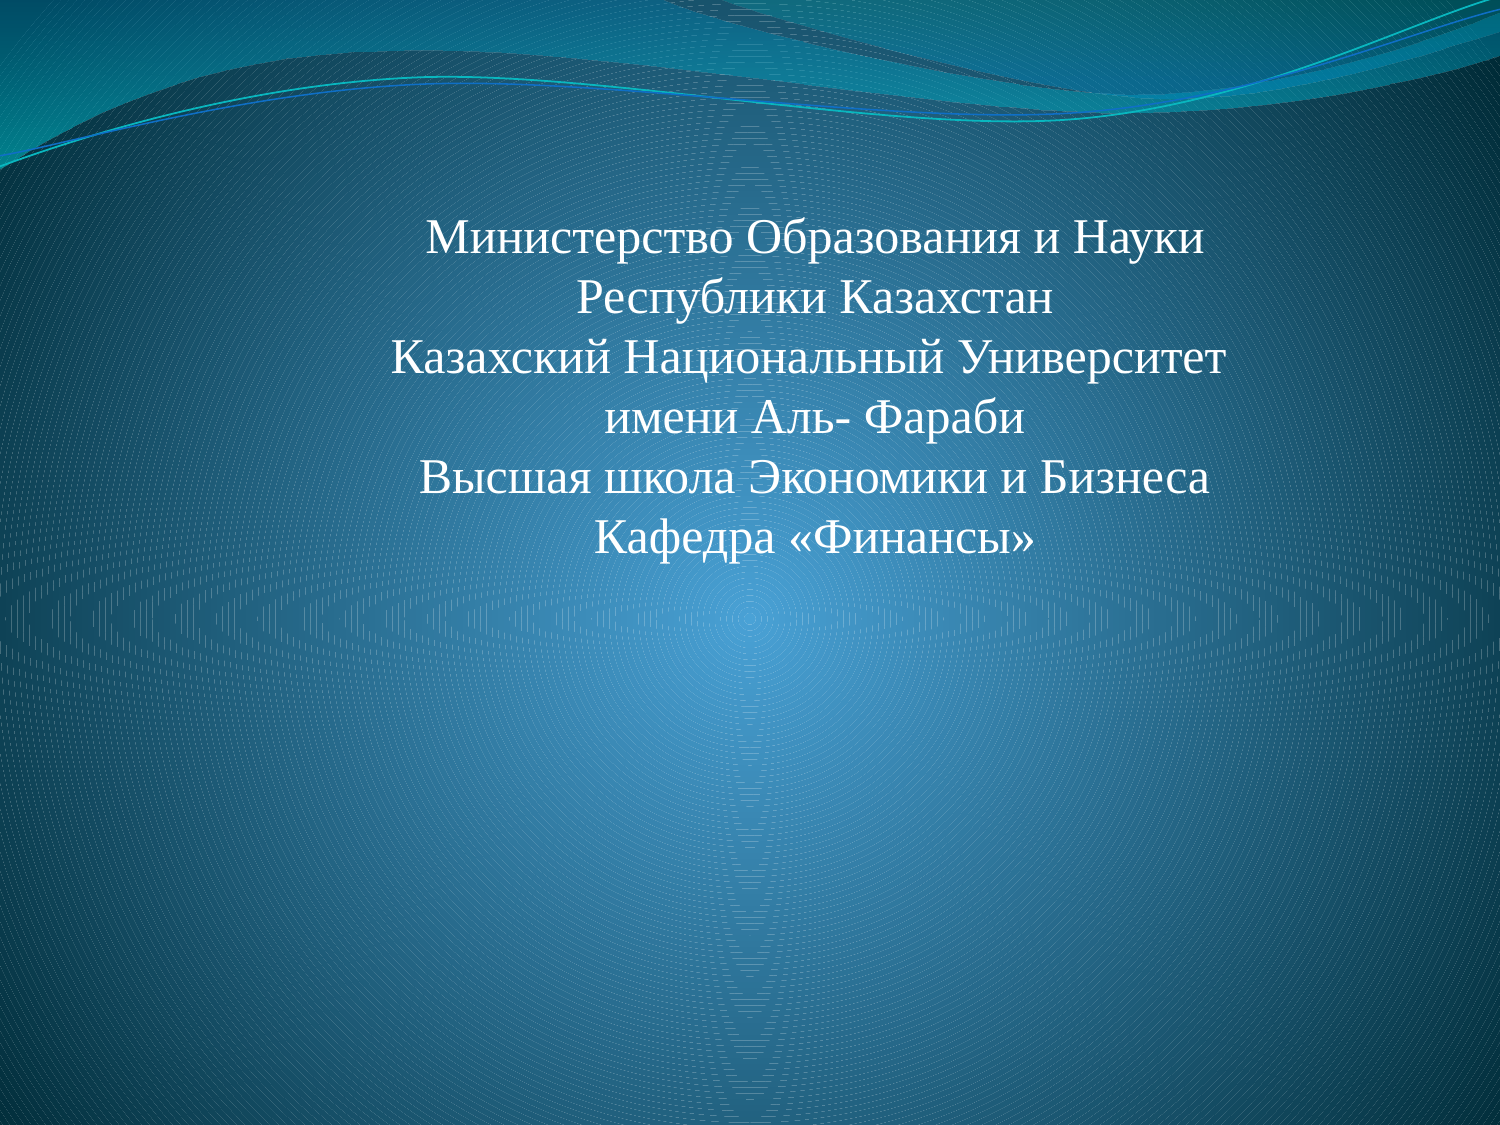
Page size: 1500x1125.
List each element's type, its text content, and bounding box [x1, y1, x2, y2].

text_box Министерство Образования и Науки Республики Казахстан Казахский Национальный Университет имени Аль- Фараби Высшая школа Экономики и Бизнеса Кафедра «Финансы» [289, 196, 1341, 571]
